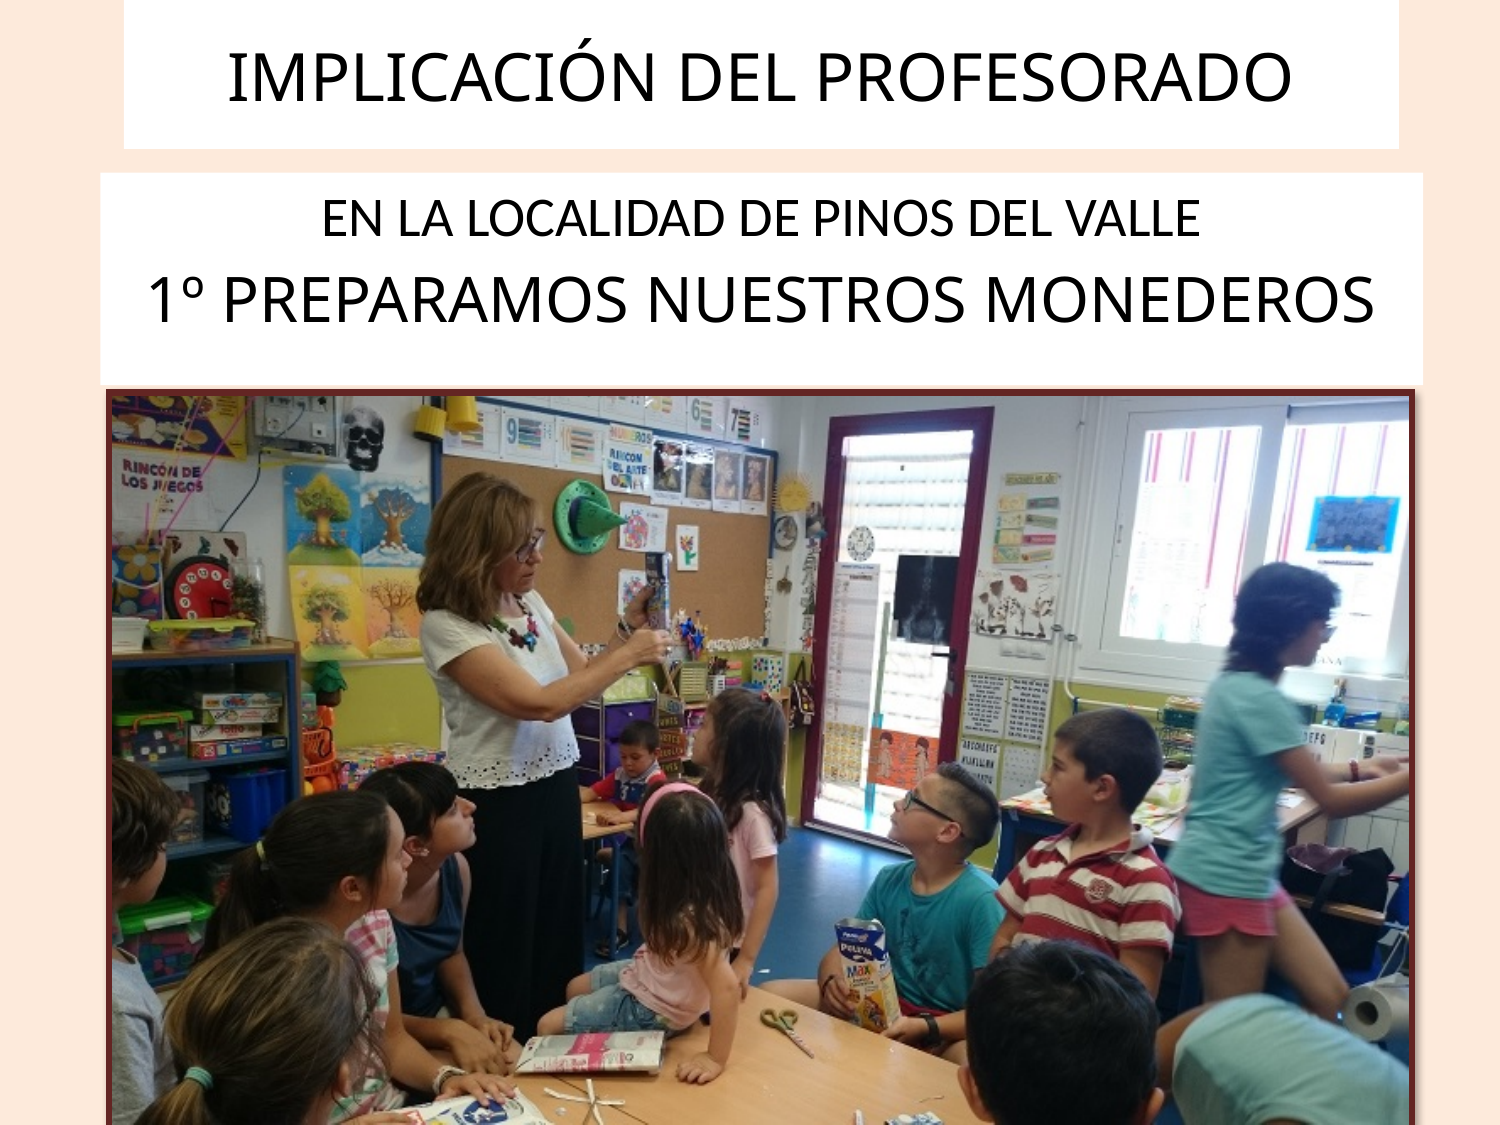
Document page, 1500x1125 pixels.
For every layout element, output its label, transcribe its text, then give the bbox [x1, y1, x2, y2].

text_box EN LA LOCALIDAD DE PINOS DEL VALLE 1º PREPARAMOS NUESTROS MONEDEROS [100, 172, 1424, 386]
title IMPLICACIÓN DEL PROFESORADO [123, 0, 1399, 149]
picture [111, 395, 1409, 1125]
